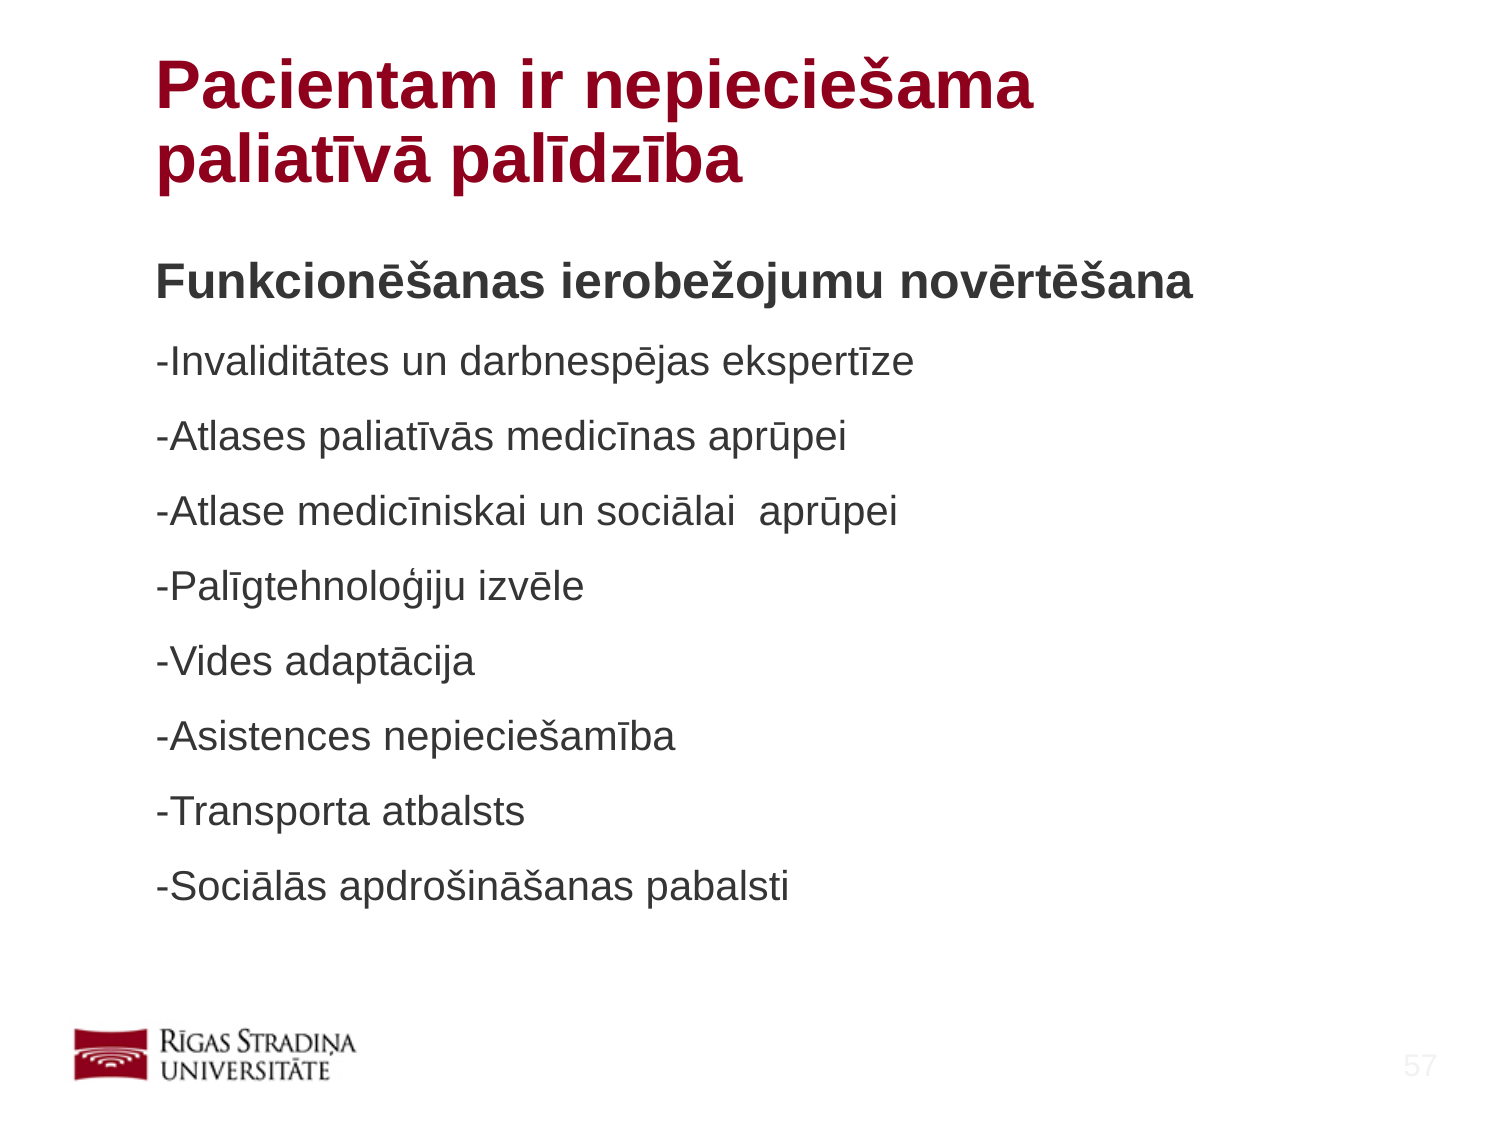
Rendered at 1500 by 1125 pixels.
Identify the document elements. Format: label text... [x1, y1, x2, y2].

list Funkcionēšanas ierobežojumu novērtēšana -Invaliditātes un darbnespējas ekspertīze -Atlases paliatīvās medicīnas aprūpei -Atlase medicīniskai un sociālai aprūpei -Palīgtehnoloģiju izvēle -Vides adaptācija -Asistences nepieciešamība -Transporta atbalsts -Sociālās apdrošināšanas pabalsti [140, 234, 1419, 1009]
title Pacientam ir nepieciešama paliatīvā palīdzība [140, 34, 1419, 212]
picture [53, 1007, 374, 1102]
